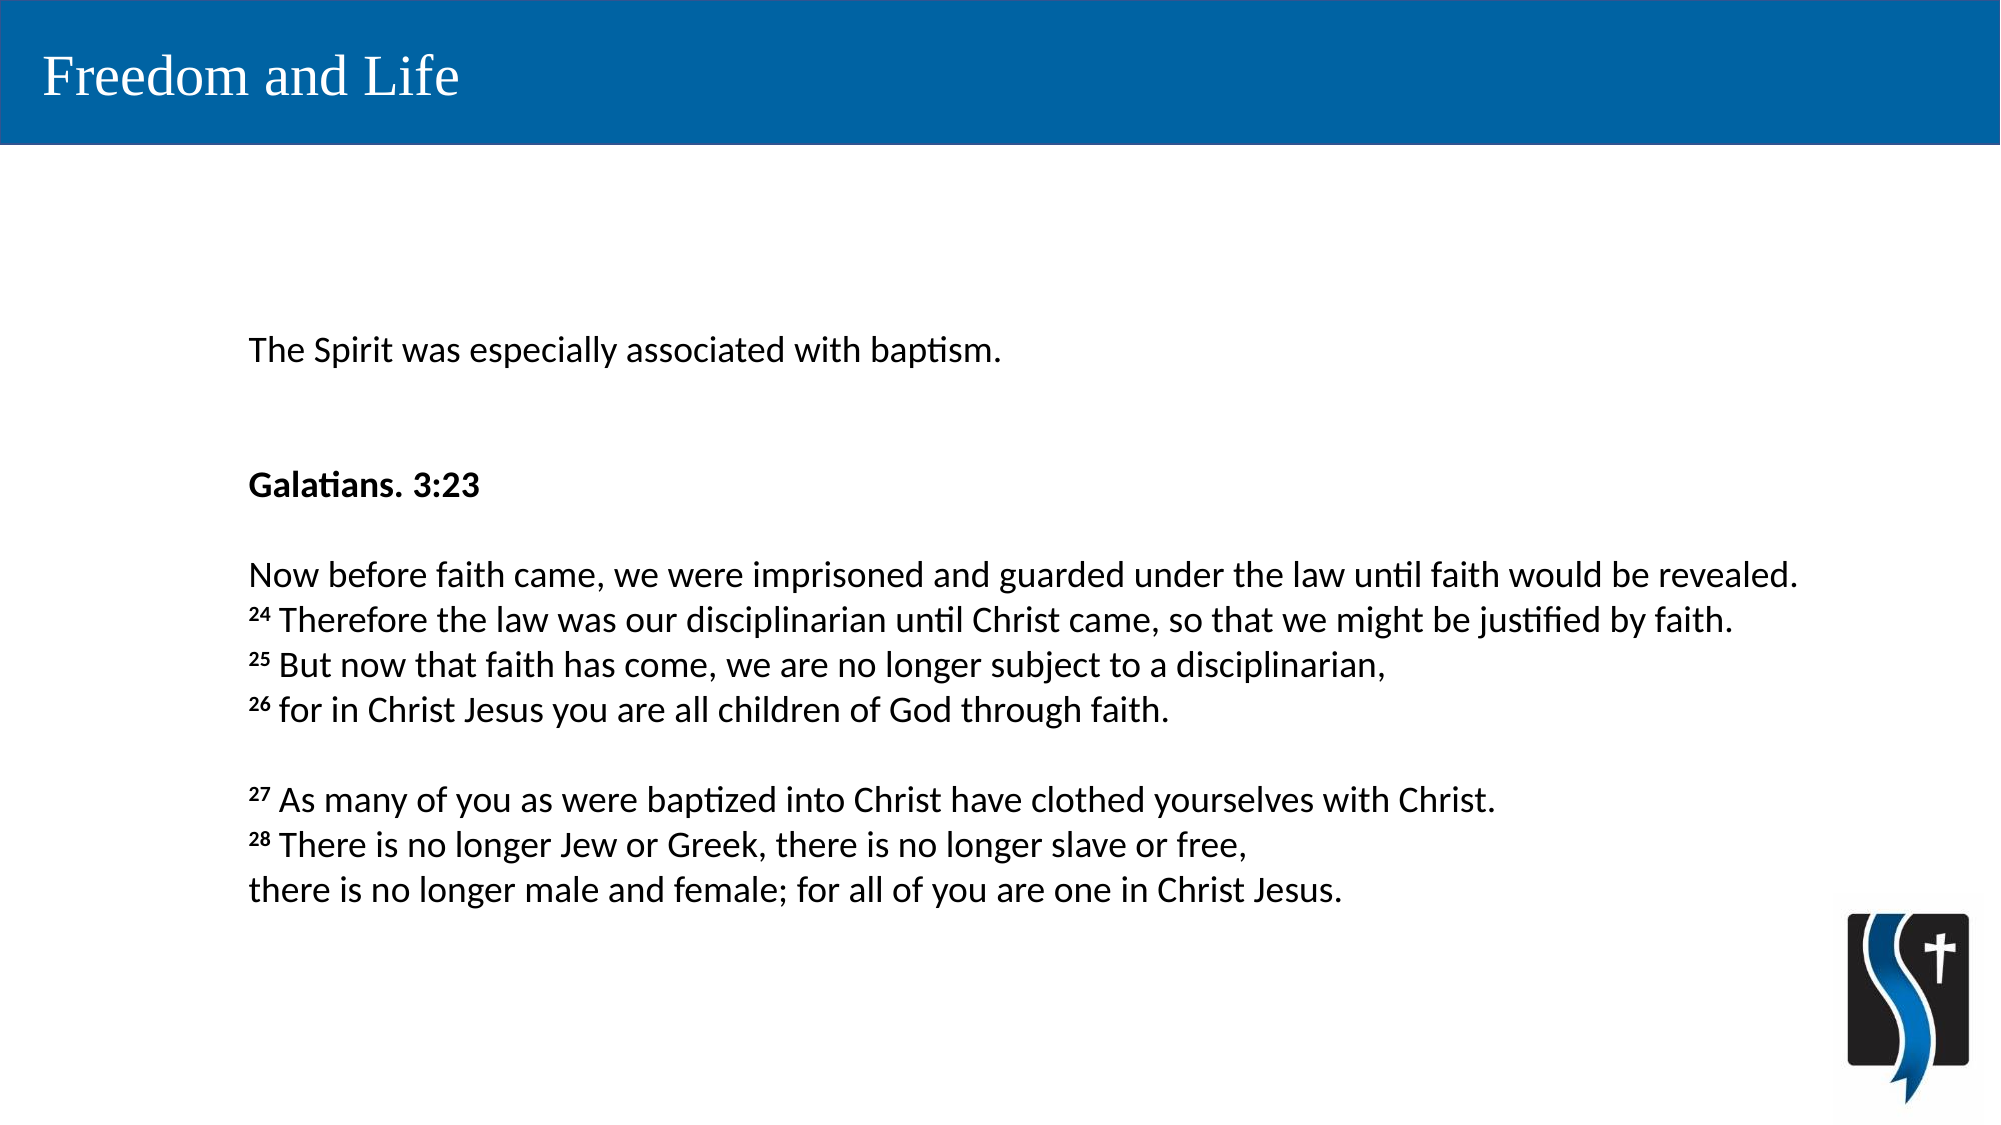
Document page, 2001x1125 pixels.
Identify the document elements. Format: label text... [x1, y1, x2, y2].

text_box The Spirit was especially associated with baptism. Galatians. 3:23 Now before faith came, we were imprisoned and guarded under the law until faith would be revealed. 24 Therefore the law was our disciplinarian until Christ came, so that we might be justified by faith. 25 But now that faith has come, we are no longer subject to a disciplinarian, 26 for in Christ Jesus you are all children of God through faith. 27 As many of you as were baptized into Christ have clothed yourselves with Christ. 28 There is no longer Jew or Greek, there is no longer slave or free, there is no longer male and female; for all of you are one in Christ Jesus. [233, 272, 1825, 918]
text_box [0, 0, 2000, 145]
text_box Freedom and Life [28, 29, 476, 114]
picture [1833, 893, 1984, 1125]
